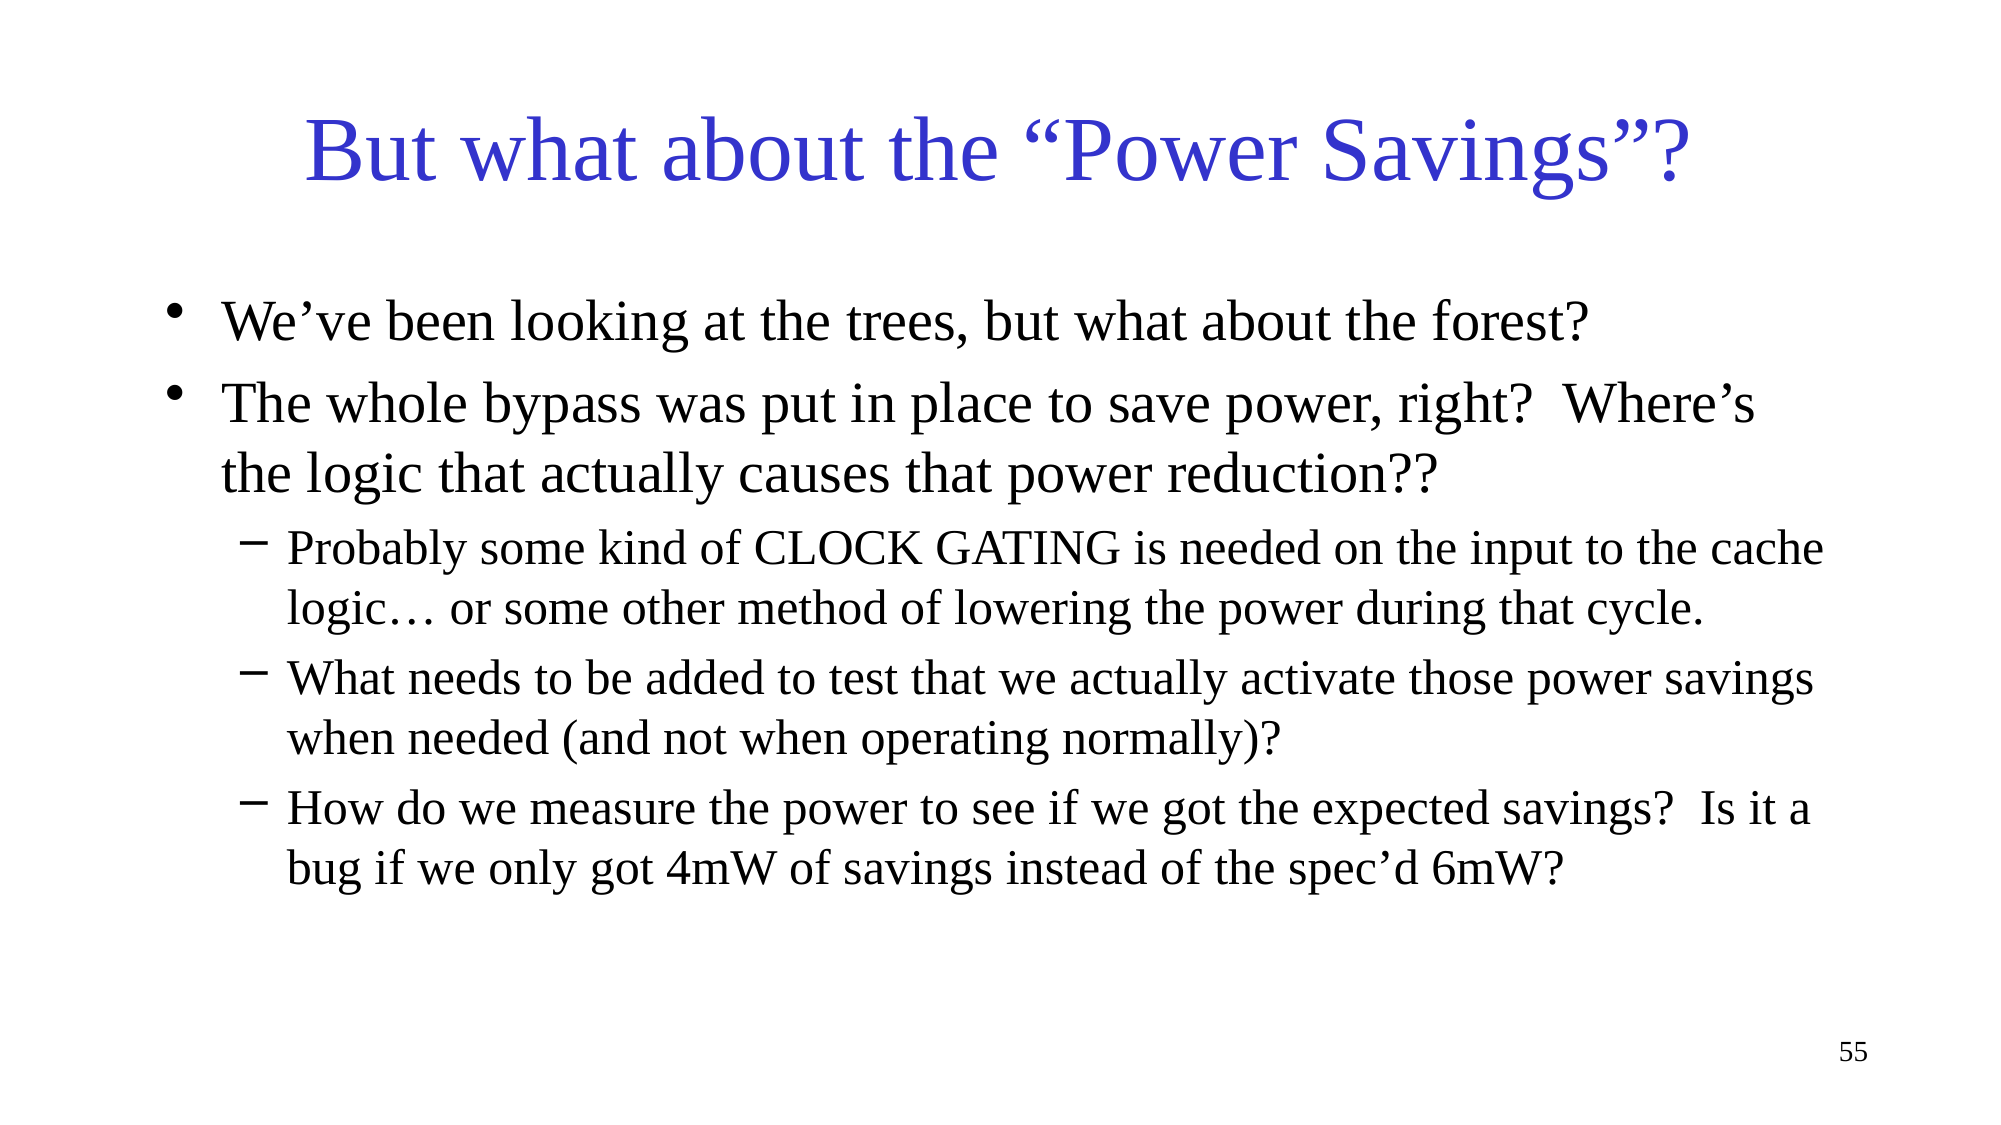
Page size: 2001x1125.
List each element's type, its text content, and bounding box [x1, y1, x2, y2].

list We’ve been looking at the trees, but what about the forest? The whole bypass was put in place to save power, right? Where’s the logic that actually causes that power reduction?? Probably some kind of CLOCK GATING is needed on the input to the cache logic… or some other method of lowering the power during that cycle. What needs to be added to test that we actually activate those power savings when needed (and not when operating normally)? How do we measure the power to see if we got the expected savings? Is it a bug if we only got 4mW of savings instead of the spec’d 6mW? [150, 275, 1850, 1000]
title But what about the “Power Savings”? [150, 50, 1850, 238]
